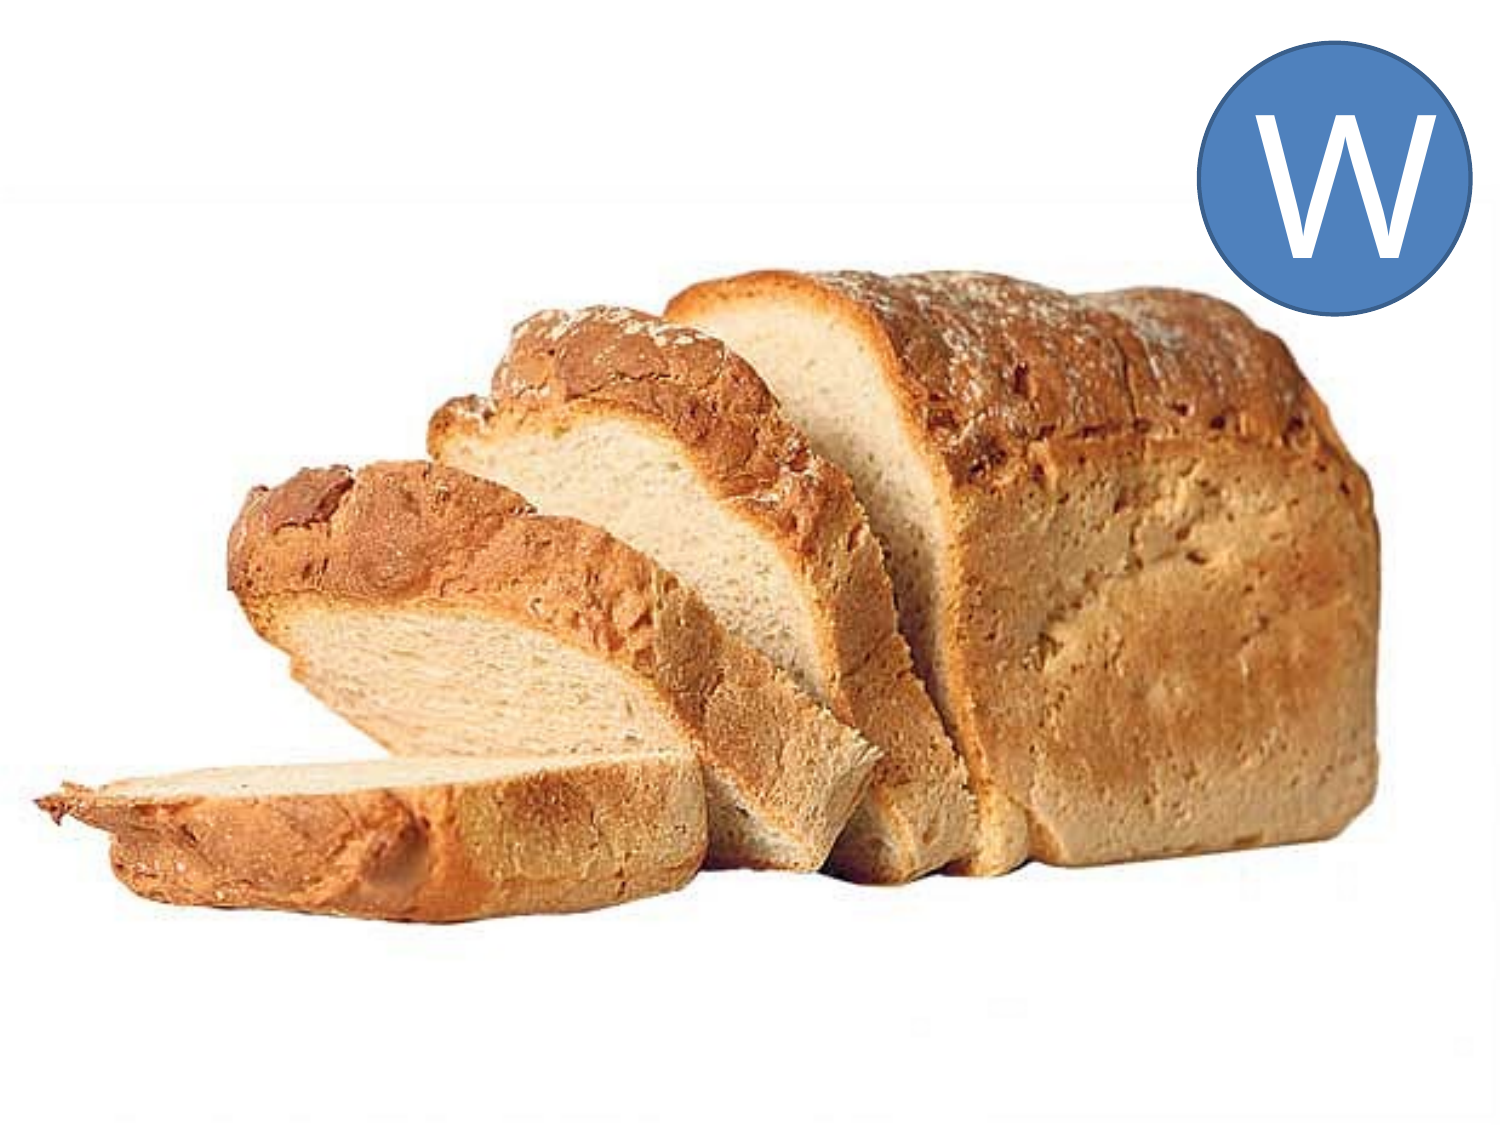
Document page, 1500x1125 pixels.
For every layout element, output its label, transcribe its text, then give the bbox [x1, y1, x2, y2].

text_box W [1196, 40, 1473, 182]
picture [0, 184, 1500, 1125]
